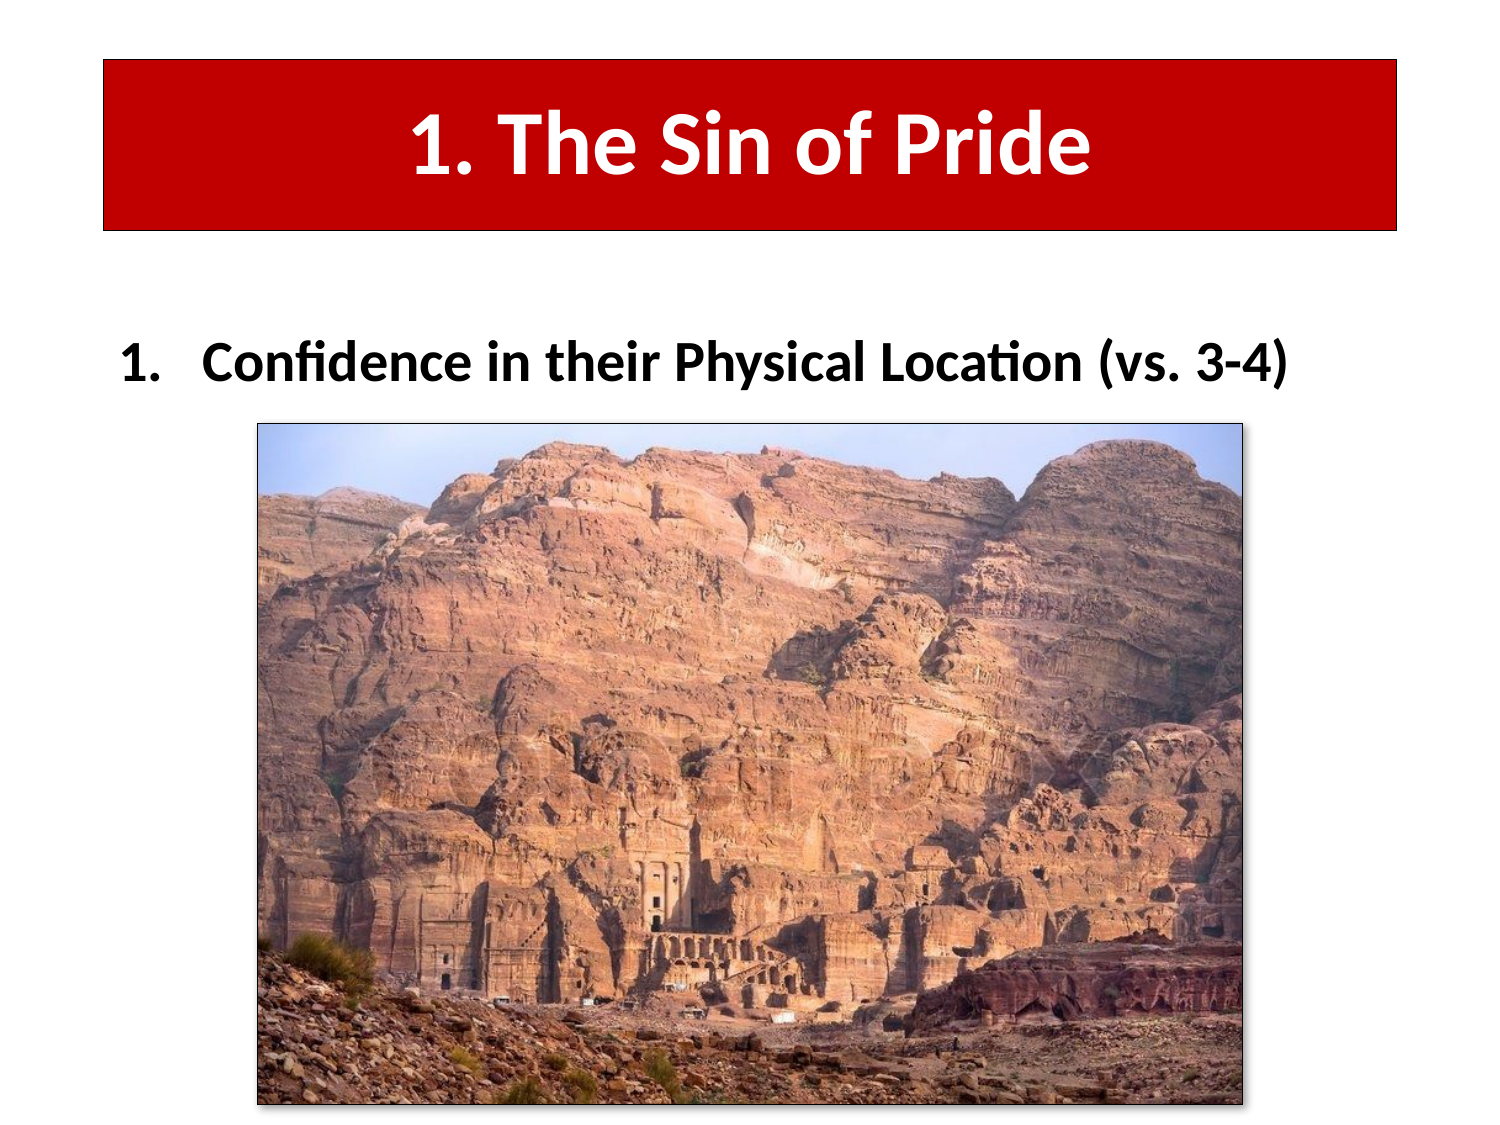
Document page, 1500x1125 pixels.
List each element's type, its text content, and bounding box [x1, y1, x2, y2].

title 1. The Sin of Pride [103, 59, 1397, 231]
picture [256, 423, 1243, 1105]
list Confidence in their Physical Location (vs. 3-4) [103, 323, 1397, 1014]
